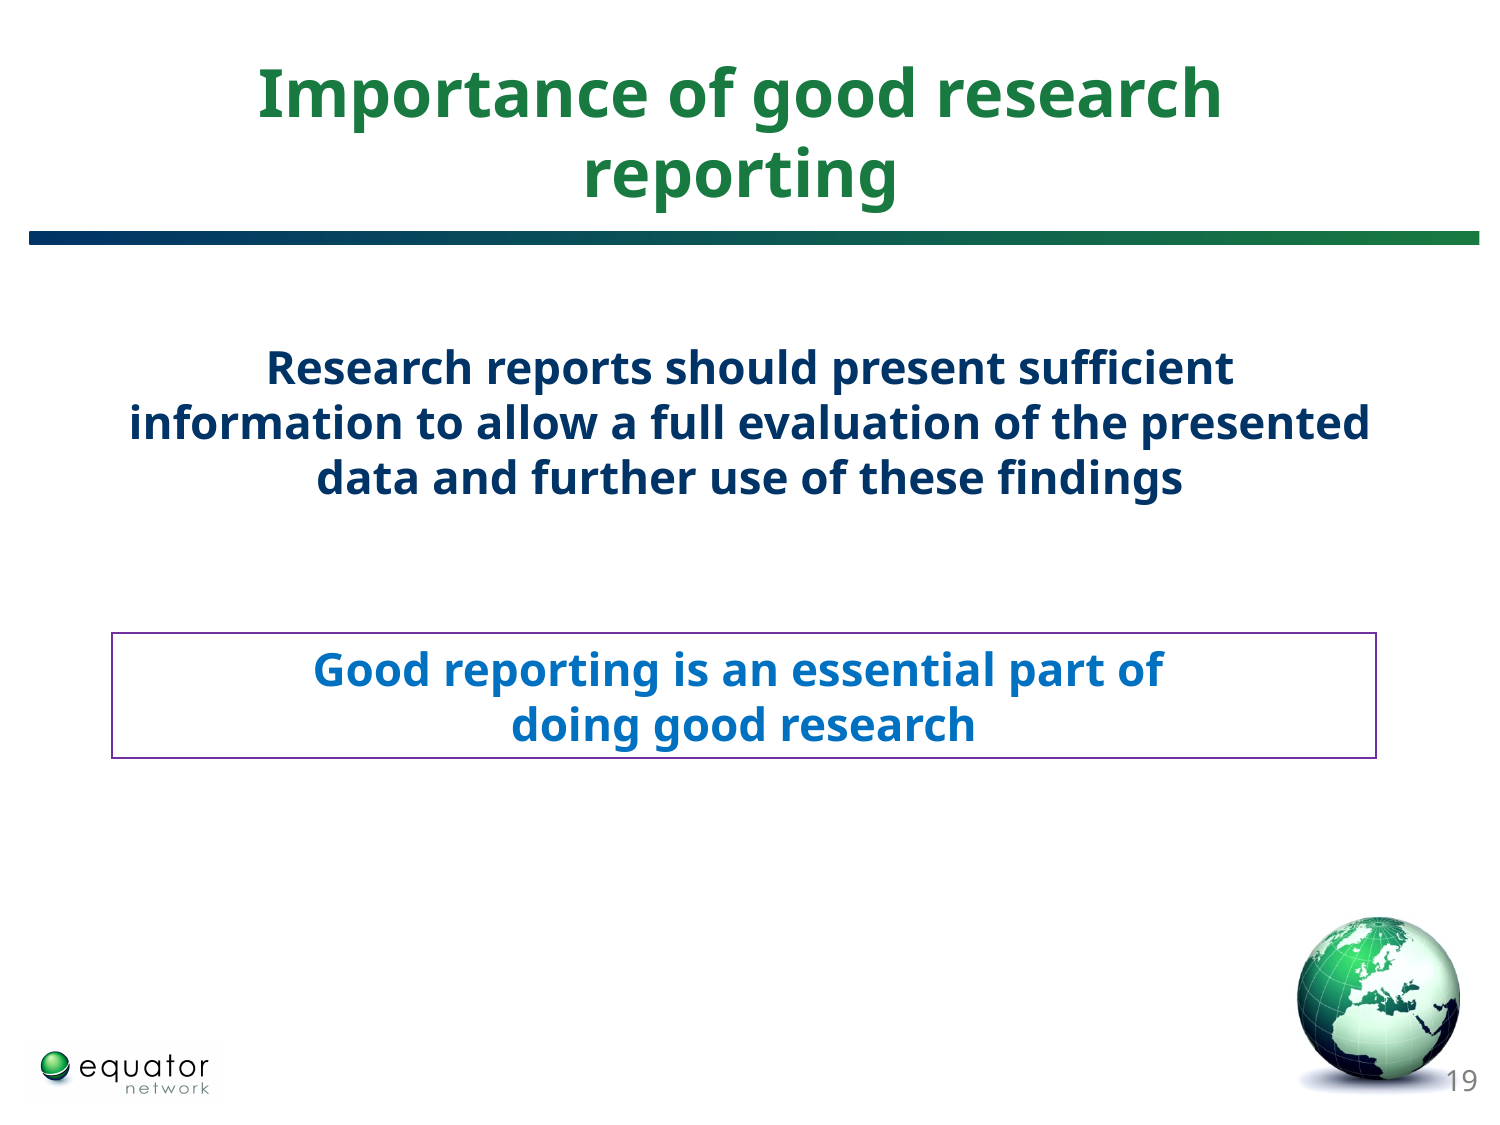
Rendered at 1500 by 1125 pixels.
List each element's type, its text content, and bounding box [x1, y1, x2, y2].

picture [1281, 904, 1475, 1098]
list Research reports should present sufficient information to allow a full evaluation of the presented data and further use of these findings [112, 267, 1388, 1000]
picture [29, 1042, 219, 1105]
text_box Good reporting is an essential part of doing good research [112, 633, 1376, 758]
title Importance of good research reporting [112, 37, 1388, 225]
picture [1465, 1072, 1474, 1081]
